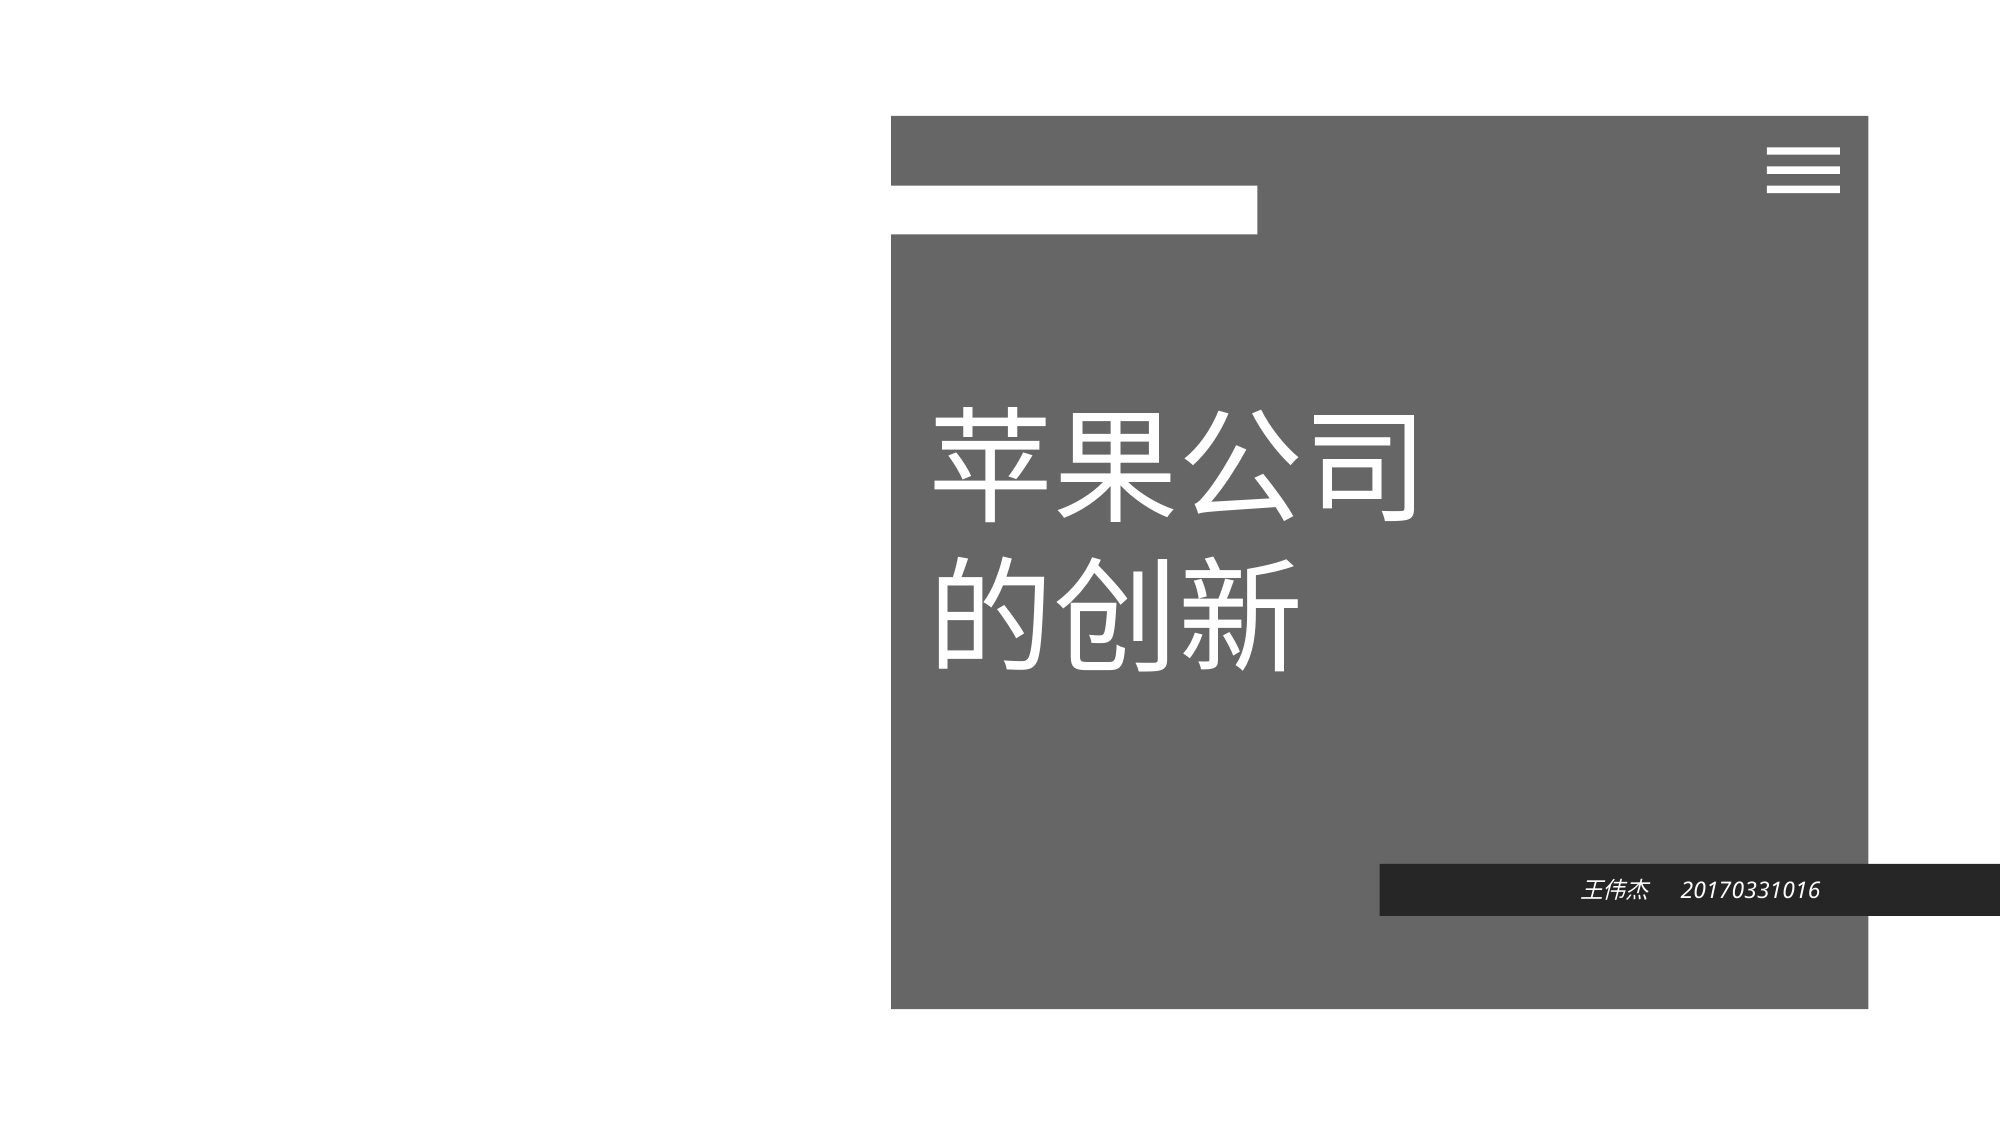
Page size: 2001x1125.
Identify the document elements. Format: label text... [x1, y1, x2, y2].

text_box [1766, 147, 1840, 194]
text_box 王伟杰 20170331016 [1565, 868, 2000, 911]
text_box [890, 115, 1869, 1010]
text_box [890, 185, 1258, 235]
text_box 苹果公司 的创新 [914, 380, 1698, 696]
text_box [1379, 863, 2000, 917]
